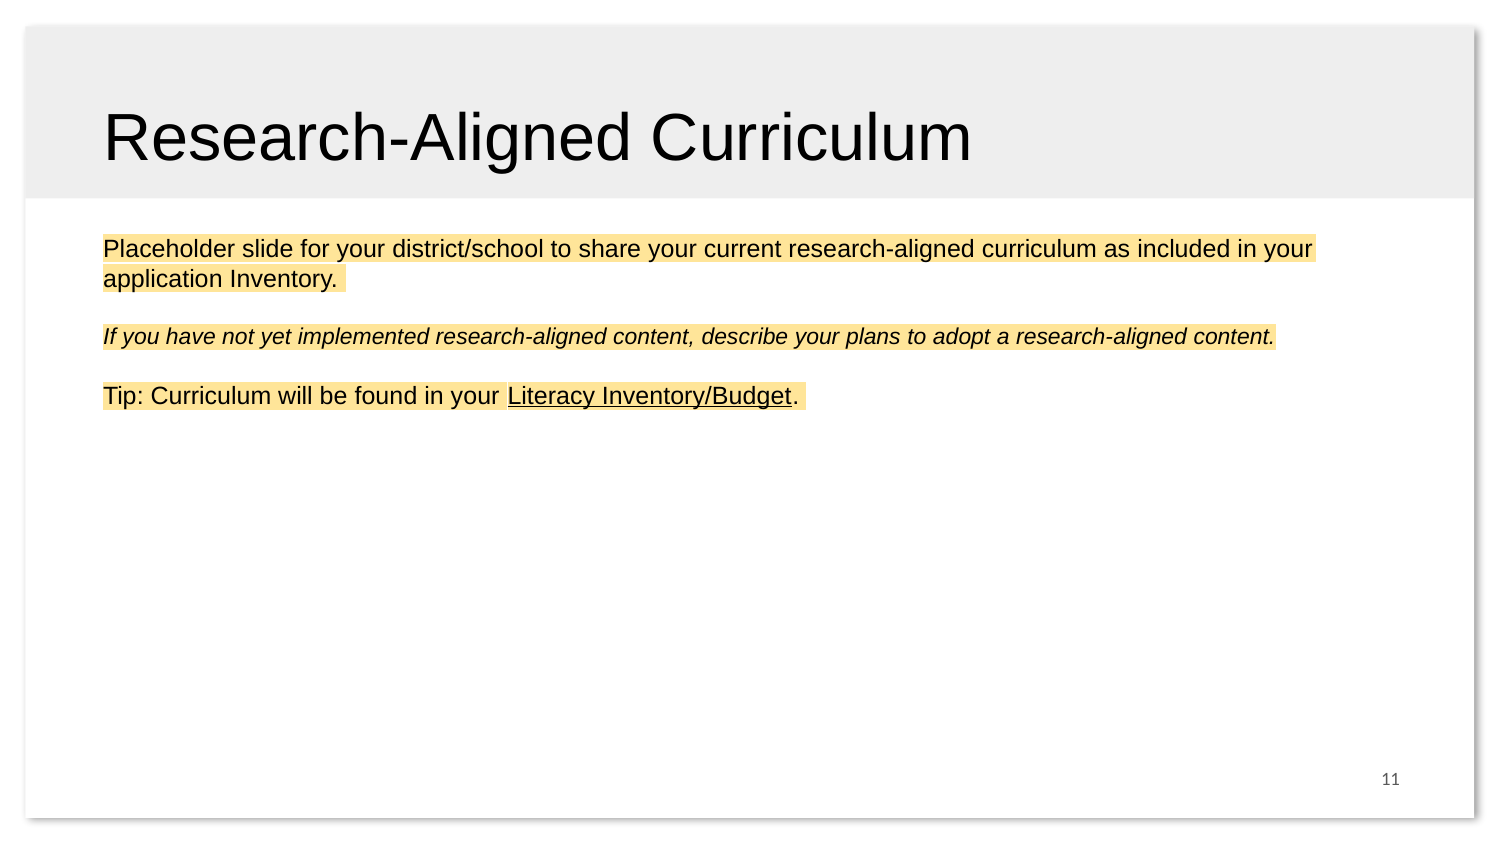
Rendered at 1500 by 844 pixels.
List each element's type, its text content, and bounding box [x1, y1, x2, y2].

list Placeholder slide for your district/school to share your current research-aligned curriculum as included in your application Inventory. If you have not yet implemented research-aligned content, describe your plans to adopt a research-aligned content. Tip: Curriculum will be found in your Literacy Inventory/Budget. [88, 224, 1416, 731]
title Research-Aligned Curriculum [88, 56, 1416, 183]
slide_number 11 [1059, 755, 1416, 801]
